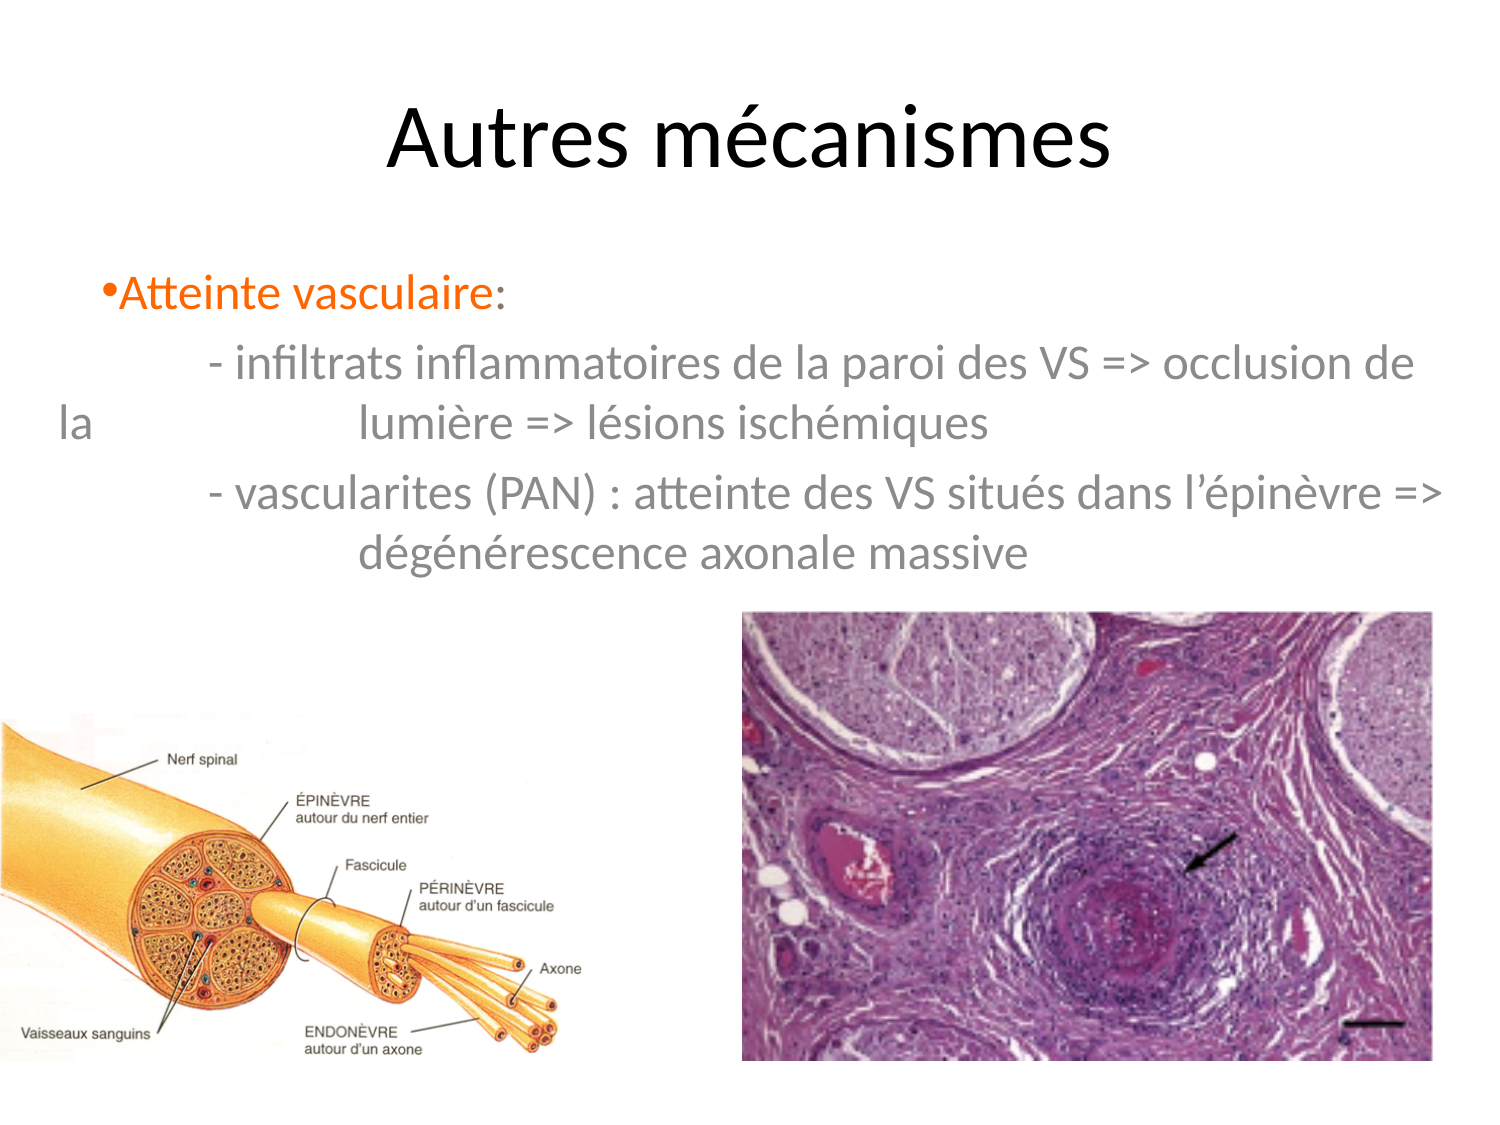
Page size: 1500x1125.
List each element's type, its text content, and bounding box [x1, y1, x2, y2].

picture [0, 713, 592, 1061]
picture [742, 610, 1436, 1061]
subtitle Atteinte vasculaire: - infiltrats inflammatoires de la paroi des VS => occlusion de la lumière => lésions ischémiques - vascularites (PAN) : atteinte des VS situés dans l’épinèvre => dégénérescence axonale massive [43, 252, 1463, 611]
title Autres mécanismes [0, 10, 1500, 252]
